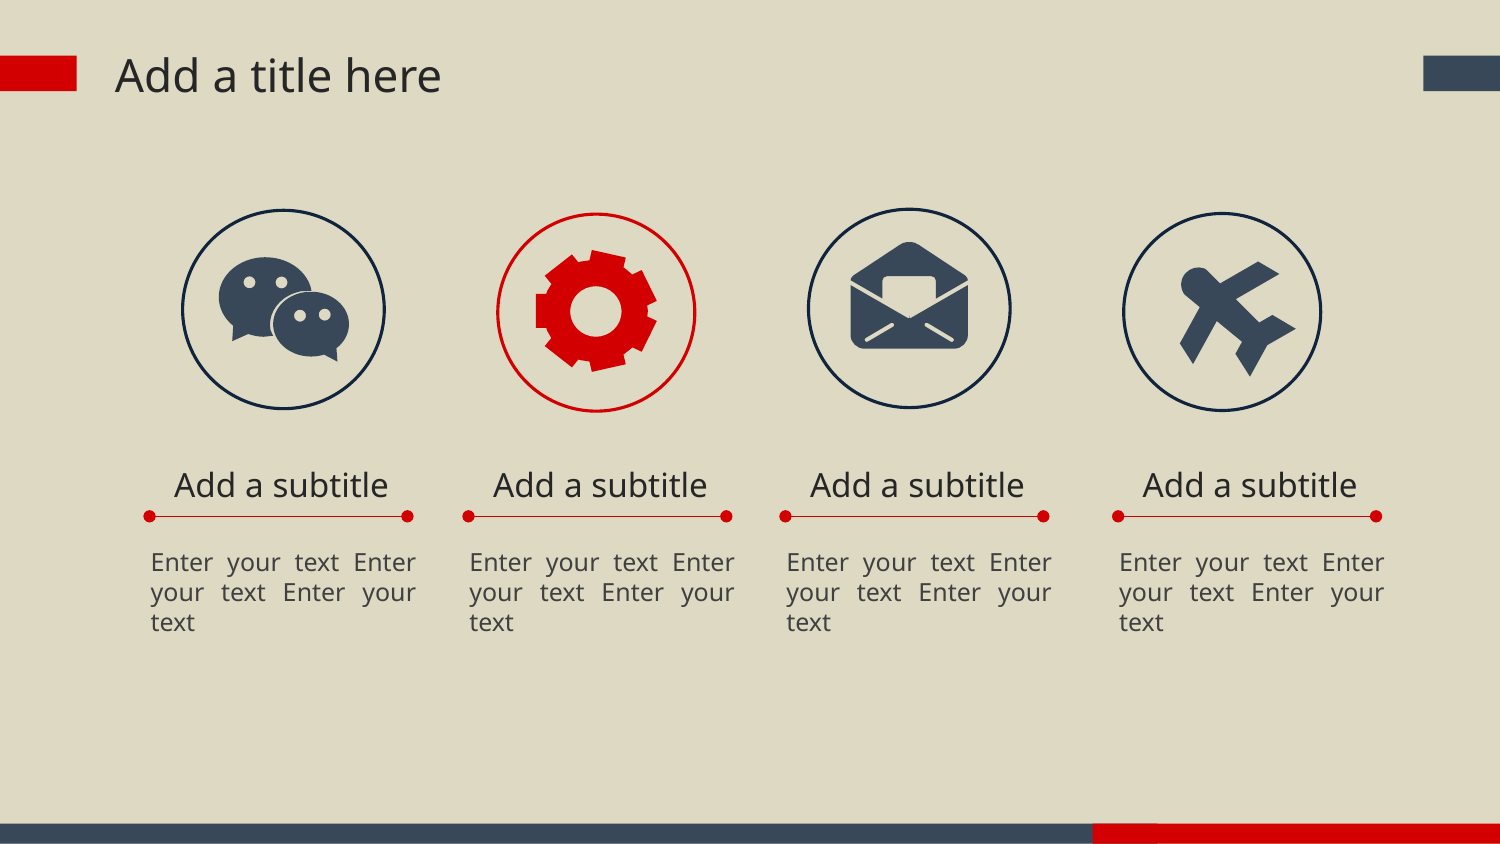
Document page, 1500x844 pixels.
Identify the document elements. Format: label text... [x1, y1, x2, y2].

text_box Add a subtitle [478, 457, 748, 512]
text_box Enter your text Enter your text Enter your text [771, 538, 1067, 644]
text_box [497, 213, 695, 412]
text_box [1090, 821, 1500, 844]
text_box Add a subtitle [1128, 457, 1424, 512]
text_box [0, 54, 79, 93]
text_box Enter your text Enter your text Enter your text [1104, 538, 1400, 644]
text_box Add a subtitle [159, 457, 418, 512]
text_box Enter your text Enter your text Enter your text [135, 538, 432, 644]
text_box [182, 210, 385, 409]
text_box [1421, 54, 1500, 93]
text_box Add a title here [100, 39, 514, 109]
text_box [0, 821, 1090, 844]
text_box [1123, 213, 1321, 411]
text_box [808, 208, 1011, 408]
text_box Enter your text Enter your text Enter your text [454, 538, 750, 644]
text_box Add a subtitle [795, 457, 1054, 512]
